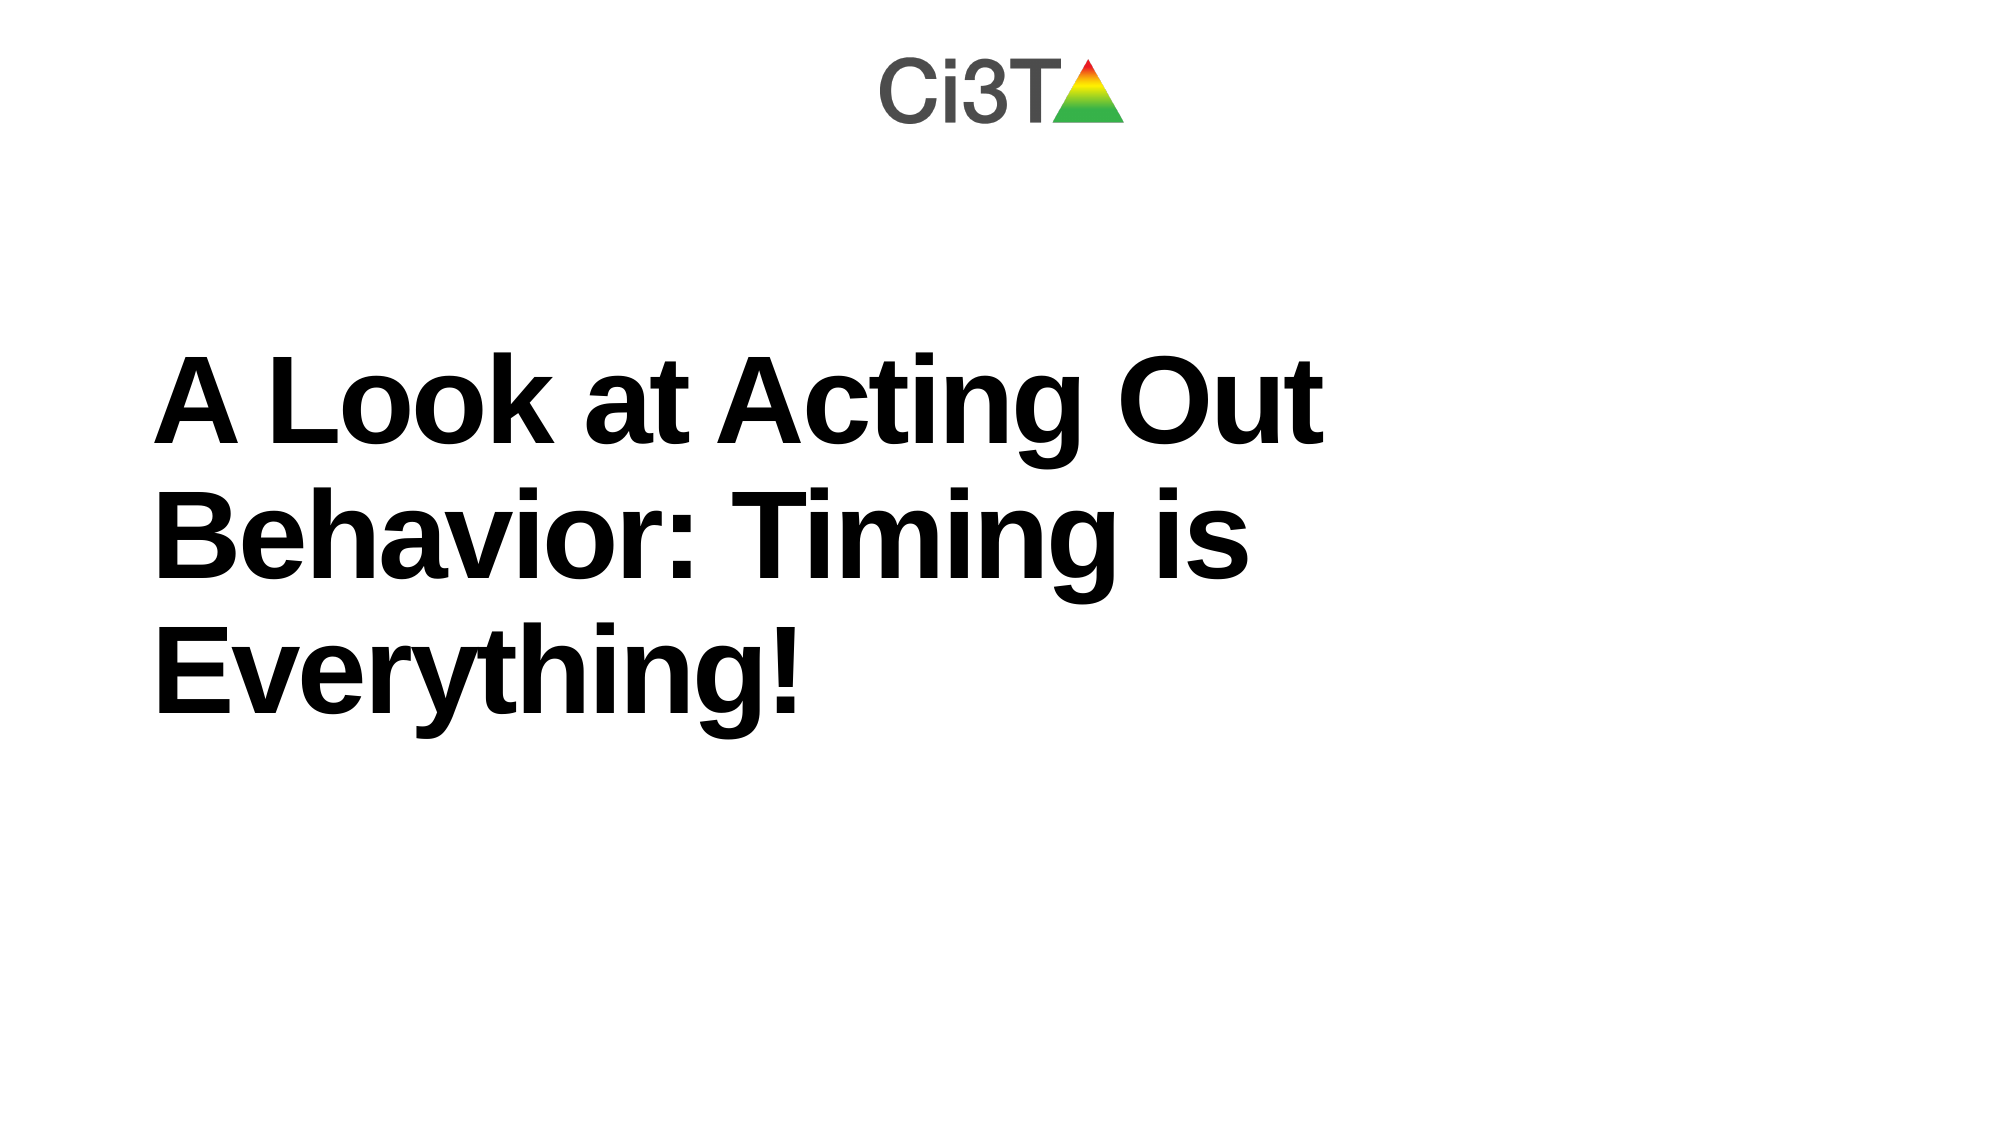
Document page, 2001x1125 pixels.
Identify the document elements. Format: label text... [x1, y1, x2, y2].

title A Look at Acting Out Behavior: Timing is Everything! [136, 280, 1862, 749]
picture [866, 36, 1134, 145]
